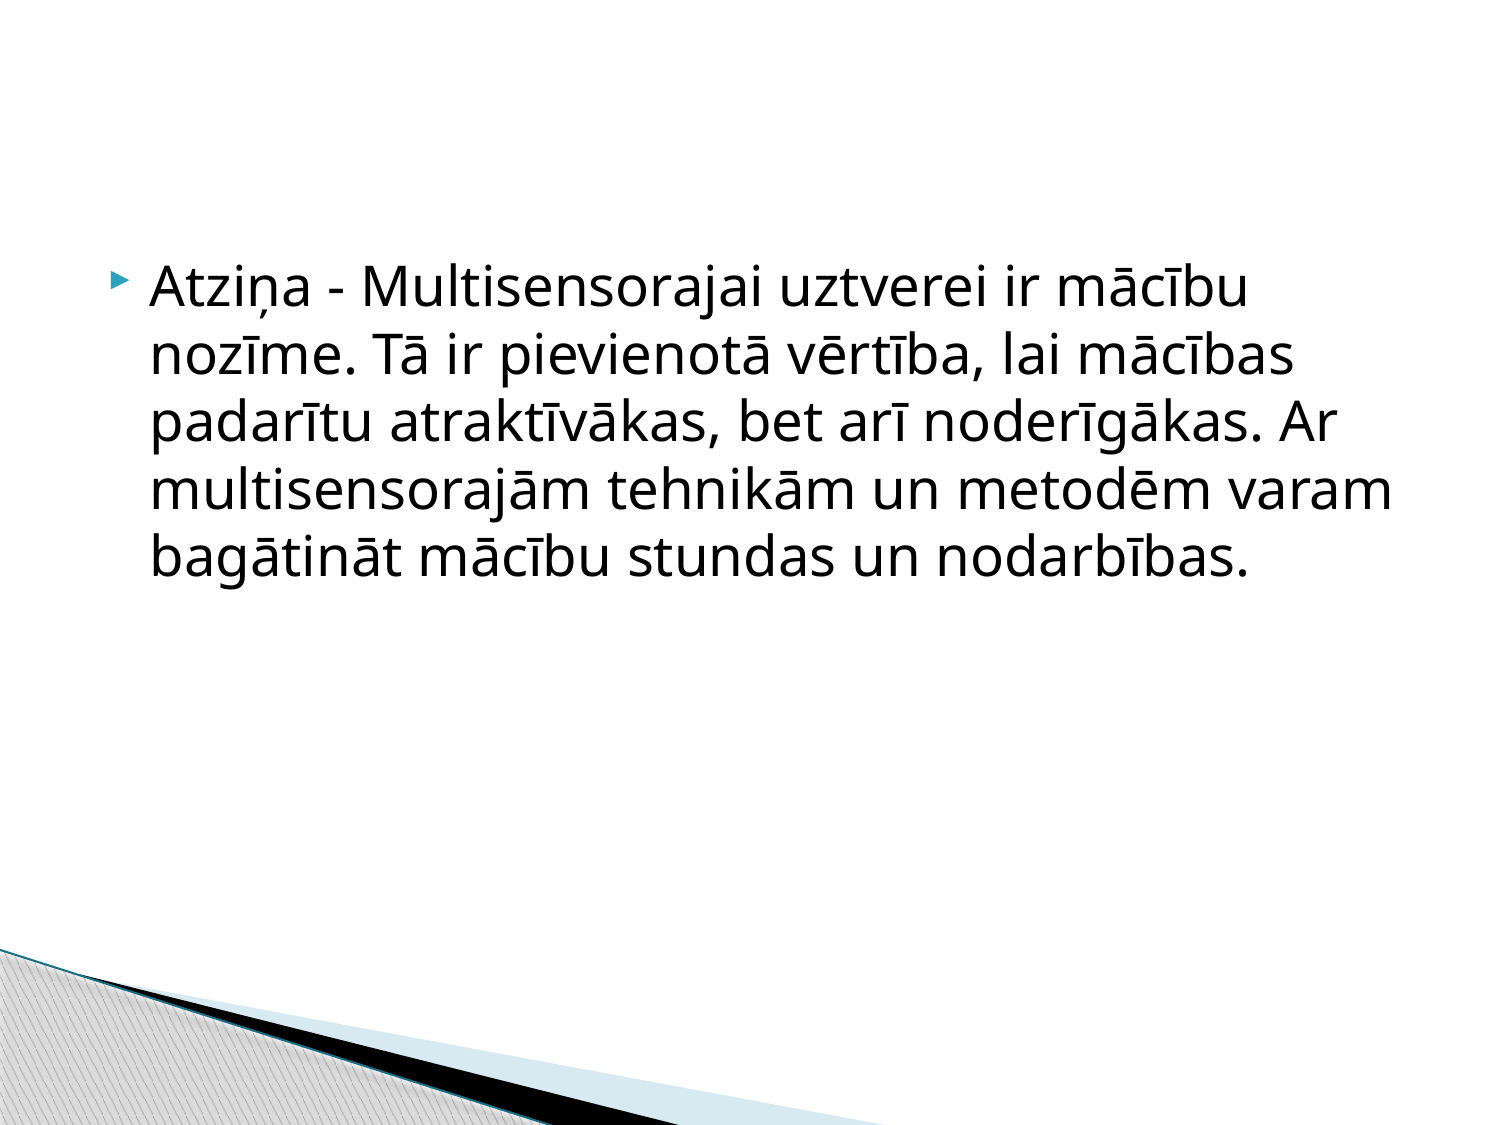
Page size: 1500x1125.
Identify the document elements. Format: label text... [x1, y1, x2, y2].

list Atziņa - Multisensorajai uztverei ir mācību nozīme. Tā ir pievienotā vērtība, lai mācības padarītu atraktīvākas, bet arī noderīgākas. Ar multisensorajām tehnikām un metodēm varam bagātināt mācību stundas un nodarbības. [75, 243, 1425, 986]
